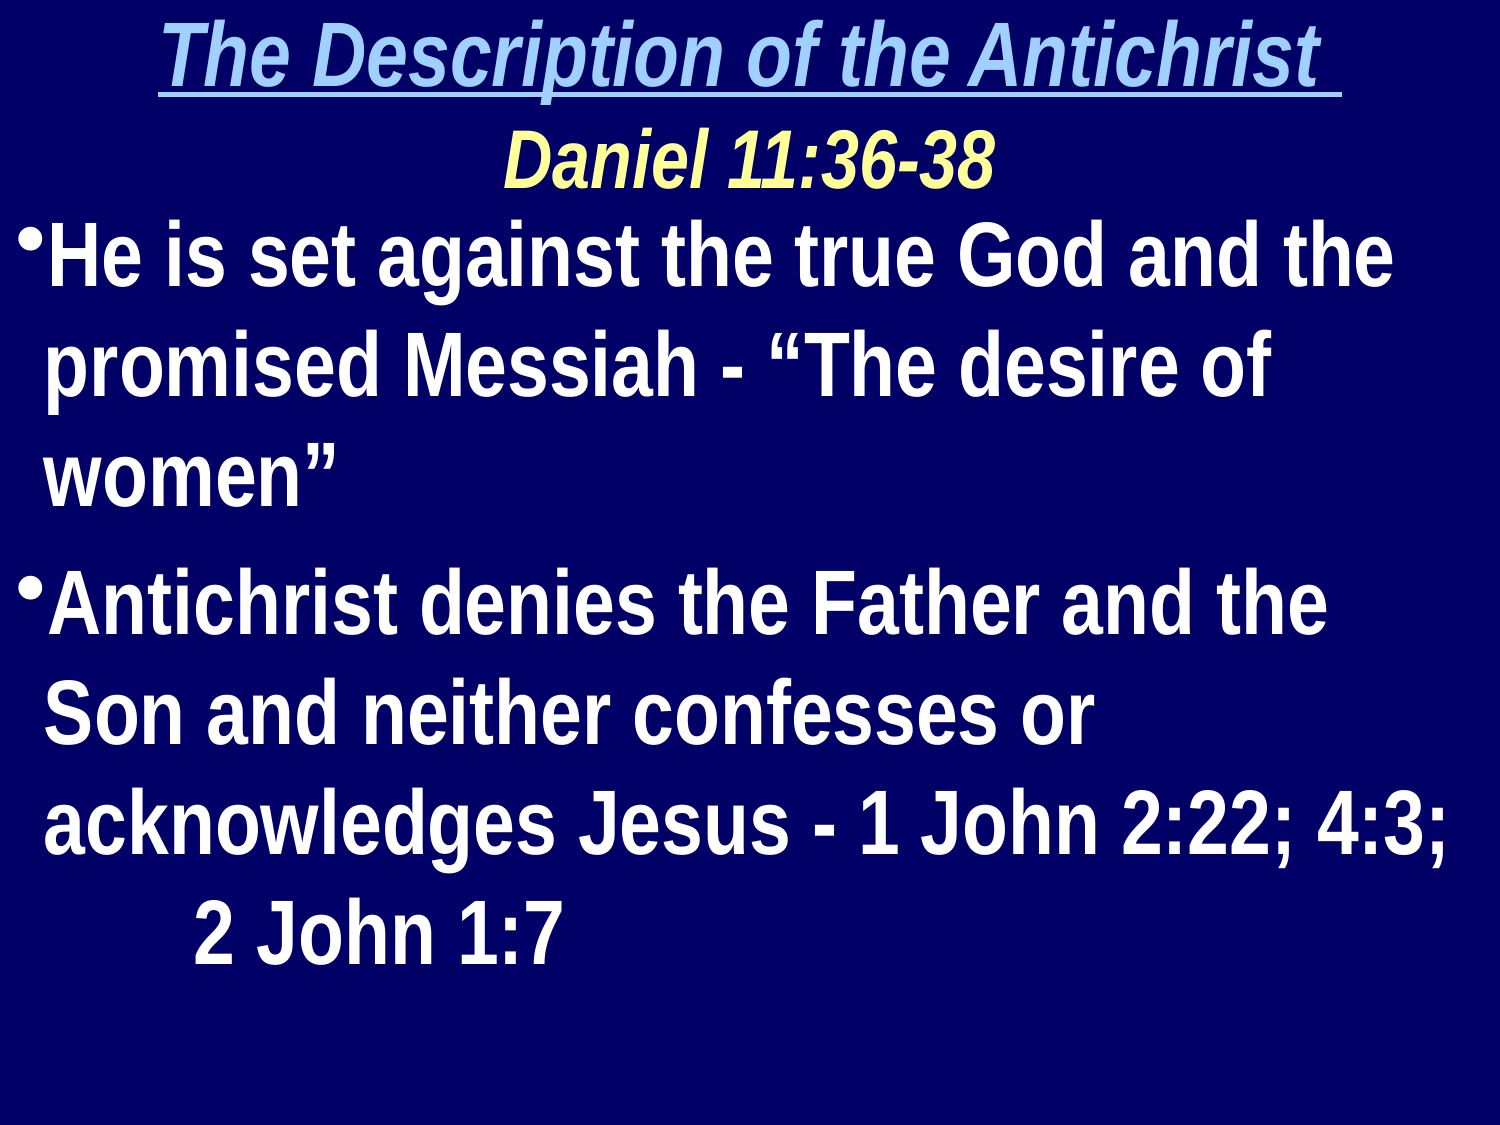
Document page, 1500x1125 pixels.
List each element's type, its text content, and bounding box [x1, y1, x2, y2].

list He is set against the true God and the promised Messiah - “The desire of women” Antichrist denies the Father and the Son and neither confesses or acknowledges Jesus - 1 John 2:22; 4:3; 2 John 1:7 [0, 187, 1500, 1125]
title The Description of the Antichrist Daniel 11:36-38 [0, 0, 1500, 187]
